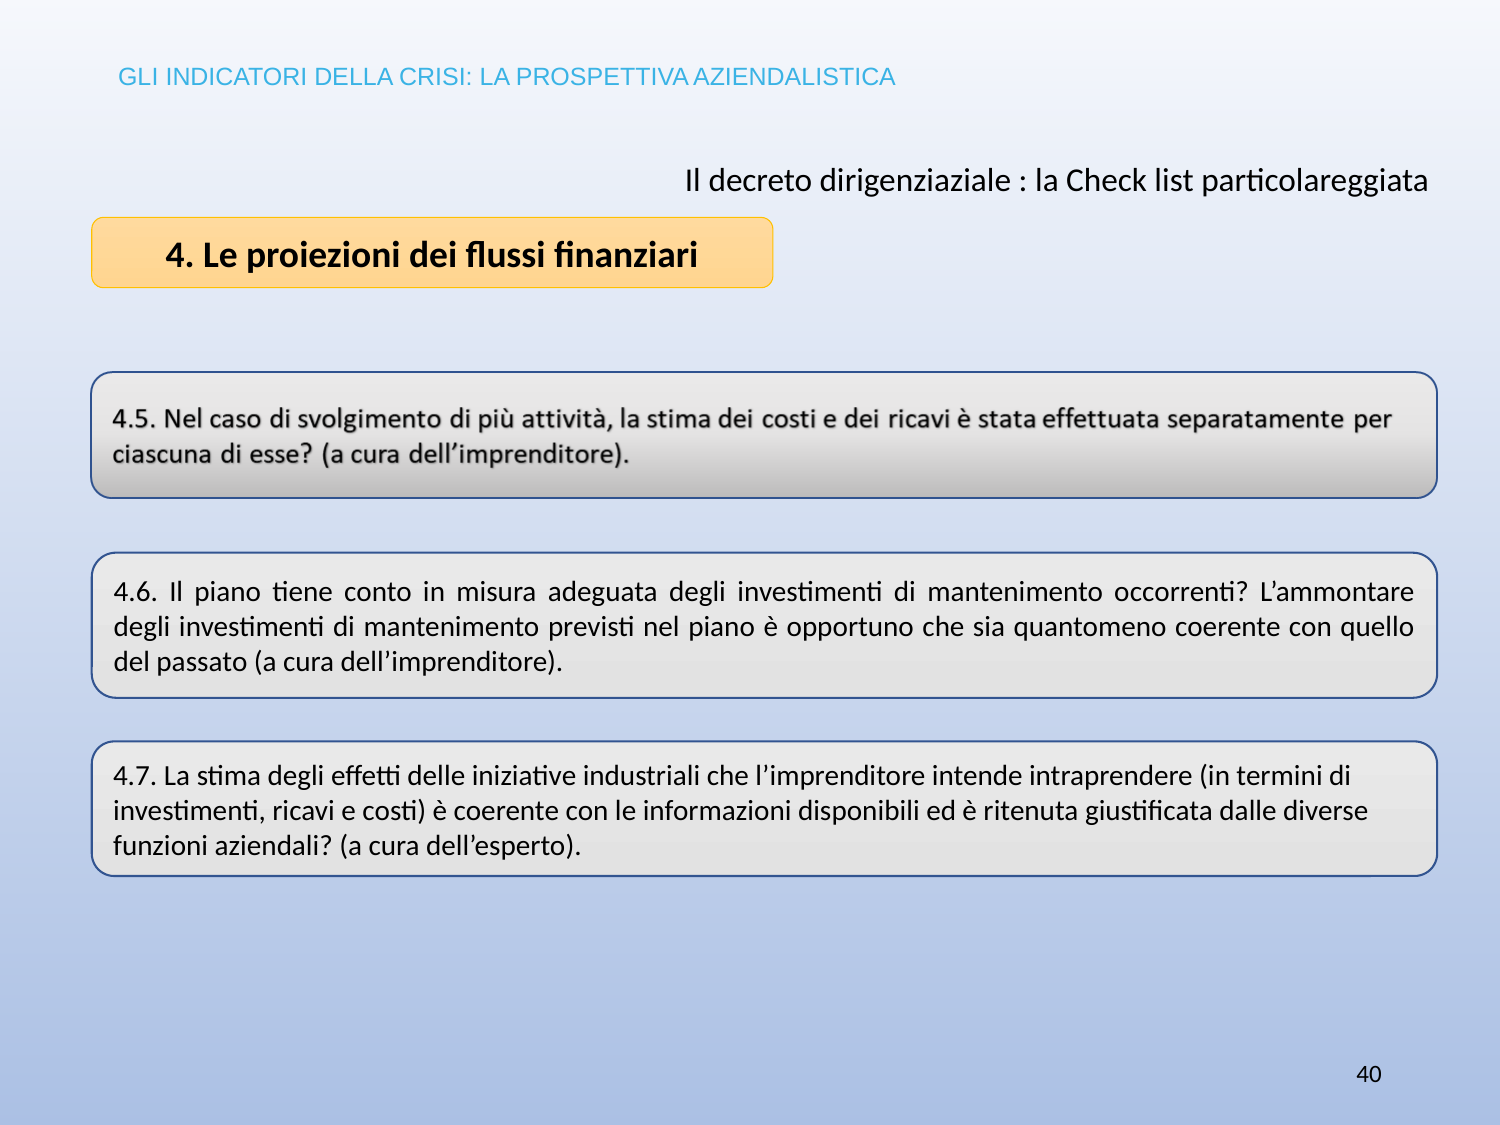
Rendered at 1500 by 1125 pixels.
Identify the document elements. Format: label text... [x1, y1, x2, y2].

picture [90, 371, 1438, 499]
text_box GLI INDICATORI DELLA CRISI: LA PROSPETTIVA AZIENDALISTICA [103, 53, 1151, 99]
text_box 4.7. La stima degli effetti delle iniziative industriali che l’imprenditore intende intraprendere (in termini di investimenti, ricavi e costi) è coerente con le informazioni disponibili ed è ritenuta giustificata dalle diverse funzioni aziendali? (a cura dell’esperto). [90, 740, 1439, 878]
text_box 4. Le proiezioni dei flussi finanziari [91, 216, 774, 289]
text_box 4.6. Il piano tiene conto in misura adeguata degli investimenti di mantenimento occorrenti? L’ammontare degli investimenti di mantenimento previsti nel piano è opportuno che sia quantomeno coerente con quello del passato (a cura dell’imprenditore). [90, 551, 1439, 699]
slide_number 40 [1059, 1042, 1397, 1103]
title Il decreto dirigenziaziale : la Check list particolareggiata [669, 140, 1449, 207]
